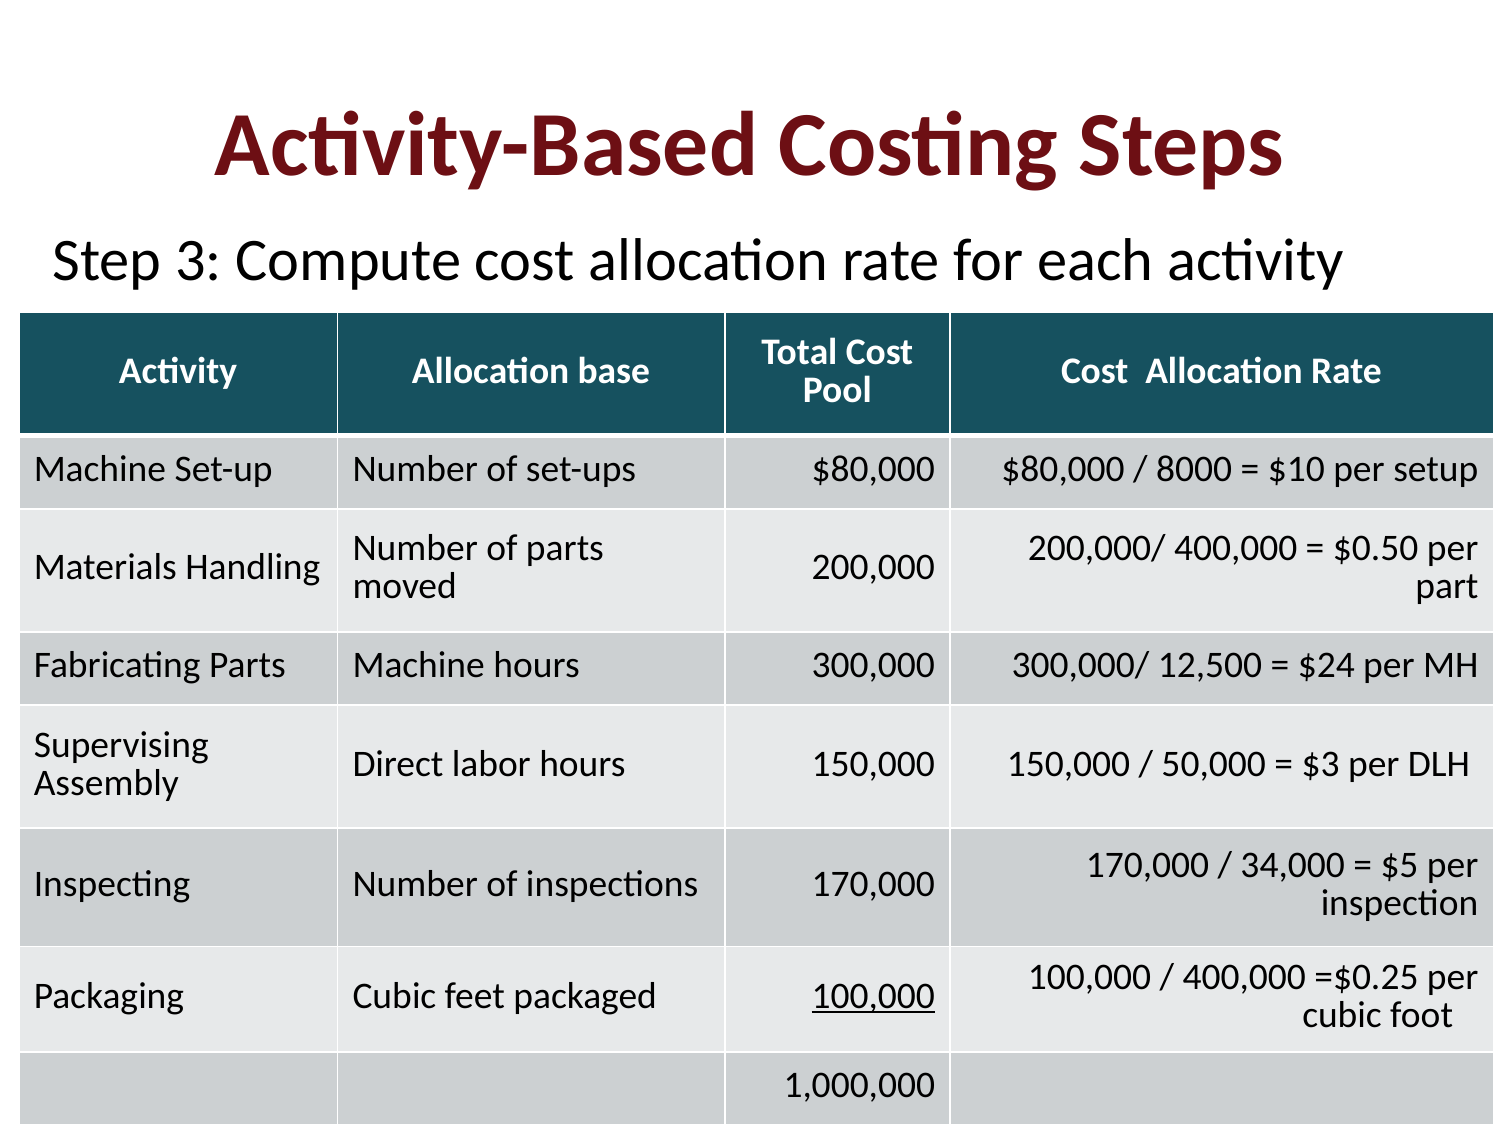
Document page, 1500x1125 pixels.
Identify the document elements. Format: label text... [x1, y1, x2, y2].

table_cell 100,000 / 400,000 =$0.25 per cubic foot [951, 947, 1493, 1051]
table_cell 170,000 [726, 829, 949, 946]
list Step 3: Compute cost allocation rate for each activity [37, 212, 1500, 955]
table_cell 1,000,000 [726, 1053, 949, 1124]
table_header Allocation base [338, 313, 724, 433]
table_cell Supervising Assembly [20, 706, 337, 827]
table_cell [20, 1053, 337, 1124]
table_cell 150,000 / 50,000 = $3 per DLH [951, 706, 1493, 827]
table_header Cost Allocation Rate [951, 313, 1493, 433]
table_cell Number of parts moved [338, 510, 724, 631]
table_cell 170,000 / 34,000 = $5 per inspection [951, 829, 1493, 946]
table_cell 150,000 [726, 706, 949, 827]
table_cell $80,000 / 8000 = $10 per setup [951, 438, 1493, 508]
table_header Total Cost Pool [726, 313, 949, 433]
table_cell Machine hours [338, 633, 724, 704]
title Activity-Based Costing Steps [75, 45, 1425, 212]
table_cell $80,000 [726, 438, 949, 508]
table_cell 200,000 [726, 510, 949, 631]
table_cell Inspecting [20, 829, 337, 946]
table_cell [338, 1053, 724, 1124]
table_cell Fabricating Parts [20, 633, 337, 704]
table_cell Packaging [20, 947, 337, 1051]
table_cell Direct labor hours [338, 706, 724, 827]
table_cell [951, 1053, 1493, 1124]
table_cell Cubic feet packaged [338, 947, 724, 1051]
table_cell Materials Handling [20, 510, 337, 631]
table_cell Number of set-ups [338, 438, 724, 508]
table_cell Machine Set-up [20, 438, 337, 508]
table_cell 100,000 [726, 947, 949, 1051]
table_cell 300,000/ 12,500 = $24 per MH [951, 633, 1493, 704]
table_cell Number of inspections [338, 829, 724, 946]
table_cell 200,000/ 400,000 = $0.50 per part [951, 510, 1493, 631]
table_header Activity [20, 313, 337, 433]
table_cell 300,000 [726, 633, 949, 704]
